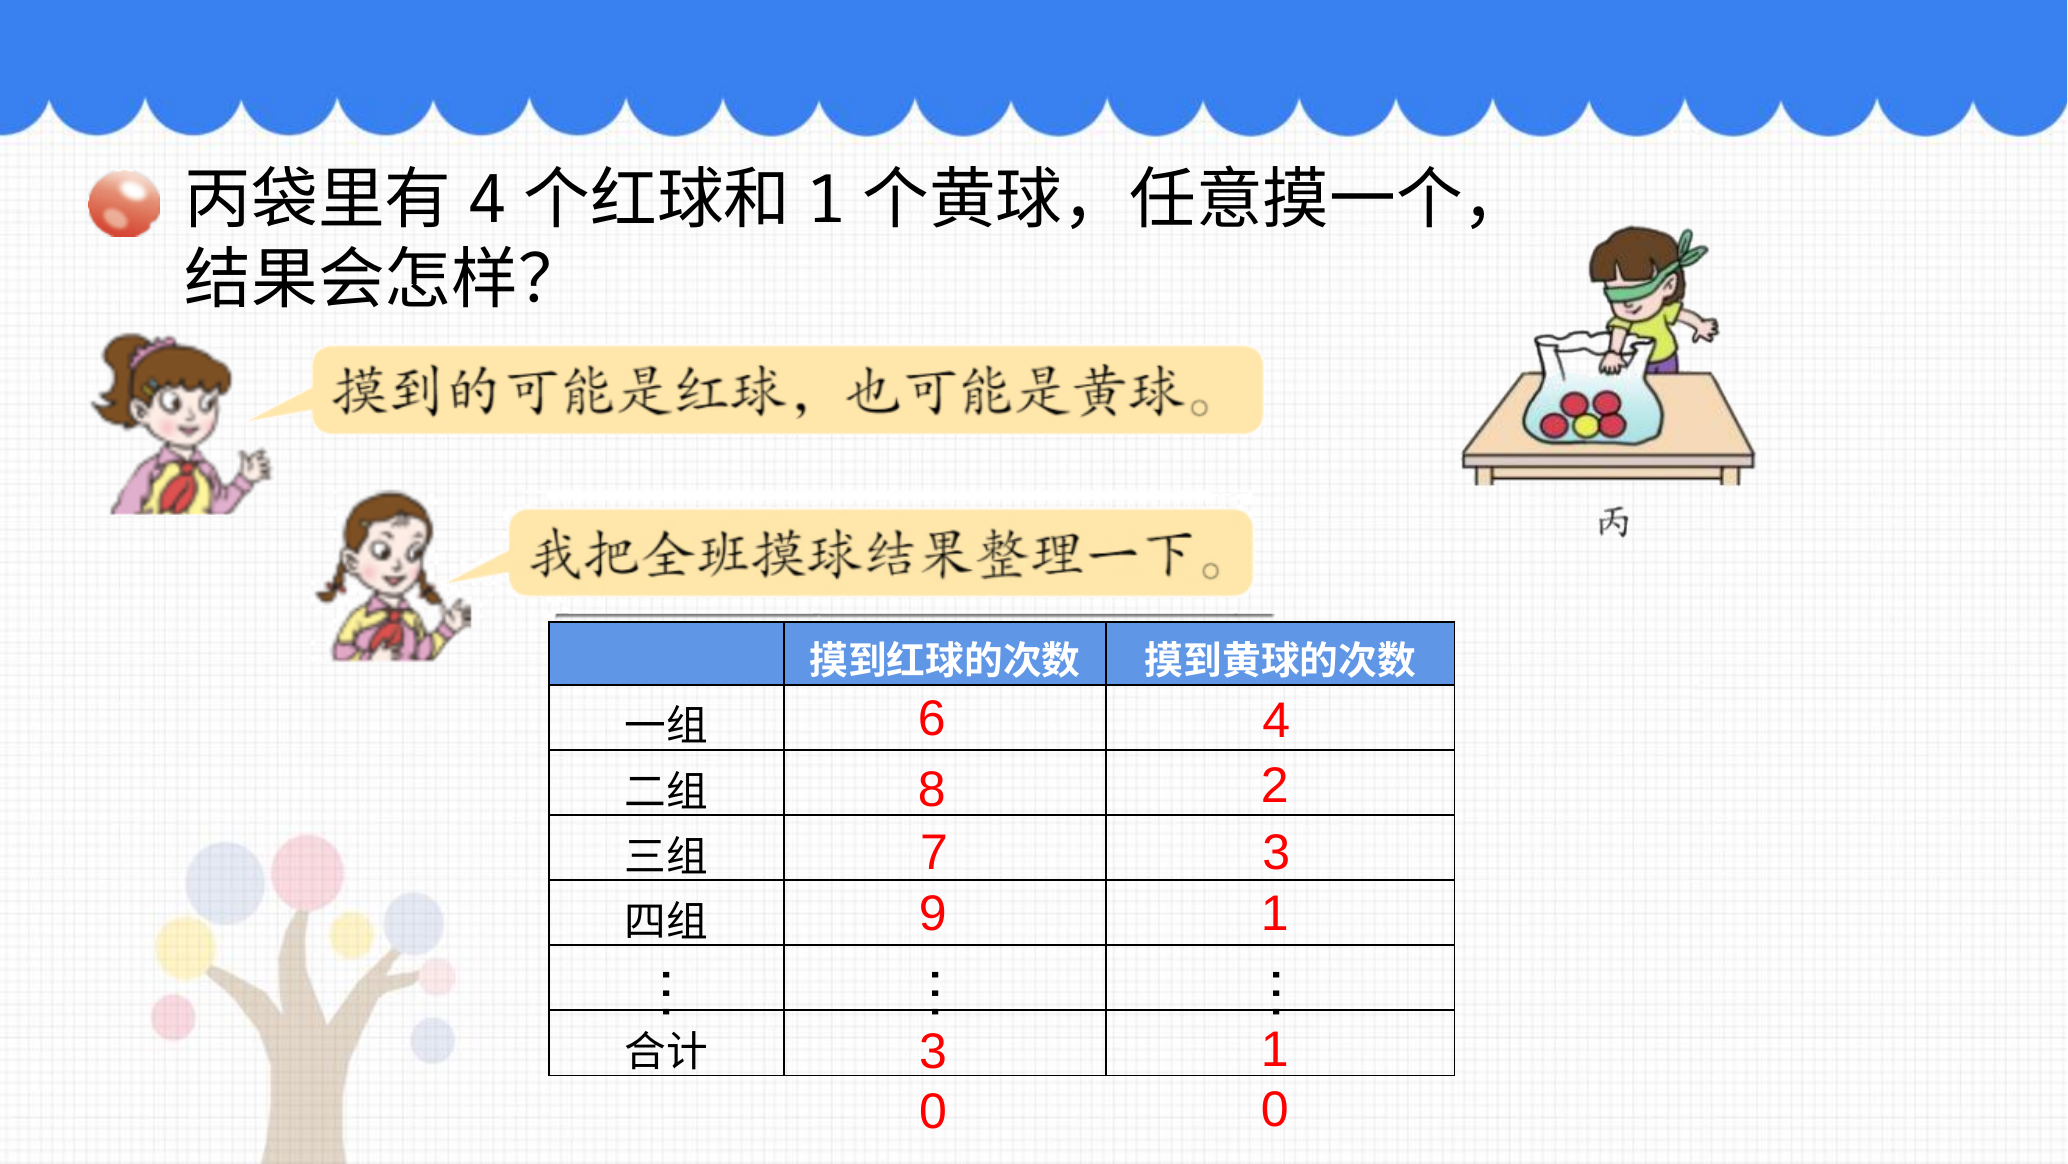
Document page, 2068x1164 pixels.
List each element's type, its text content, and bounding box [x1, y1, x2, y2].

table_cell [785, 881, 891, 944]
table_header 摸到红球的次数 [785, 674, 1105, 684]
table_cell [785, 751, 890, 814]
text_box 30 [891, 1010, 975, 1146]
text_box 4 [1234, 679, 1318, 755]
table_cell [1318, 816, 1454, 879]
table_cell 三组 [550, 816, 783, 879]
table_cell 四组 [550, 881, 783, 944]
table_cell [1317, 1011, 1454, 1075]
table_cell [976, 816, 1105, 879]
table_cell 二组 [550, 751, 783, 814]
table_cell [1107, 816, 1234, 879]
table_cell [785, 686, 890, 749]
text_box 8 [890, 749, 974, 824]
text_box 10 [1233, 1010, 1317, 1145]
table_cell [785, 816, 892, 879]
text_box 6 [890, 678, 974, 749]
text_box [628, 949, 1340, 1010]
text_box 丙袋里有4个红球和1个黄球，任意摸一个，结果会怎样？ [170, 148, 1492, 324]
table_cell [1317, 751, 1454, 814]
table_cell [974, 686, 1105, 749]
table_cell [1107, 686, 1234, 749]
table_cell [1317, 946, 1454, 1009]
text_box 3 [1234, 812, 1318, 888]
table_header 摸到黄球的次数 [1107, 623, 1454, 684]
table_cell 合计 [550, 1011, 783, 1075]
text_box 9 [891, 872, 974, 948]
picture [0, 0, 2068, 1164]
table_cell [1107, 1011, 1233, 1075]
table_cell [785, 1011, 891, 1075]
table_cell [550, 946, 783, 1009]
text_box 2 [1233, 745, 1317, 820]
table_header [550, 674, 783, 684]
table_cell 一组 [550, 686, 783, 749]
text_box 1 [1233, 873, 1317, 949]
table_cell [974, 881, 1105, 944]
table_cell [1318, 686, 1454, 749]
table_cell [1317, 881, 1454, 944]
text_box 7 [892, 811, 976, 887]
table_cell [1107, 881, 1233, 944]
table_cell [1107, 751, 1233, 814]
table_cell [974, 751, 1105, 814]
table_cell [975, 1011, 1105, 1075]
